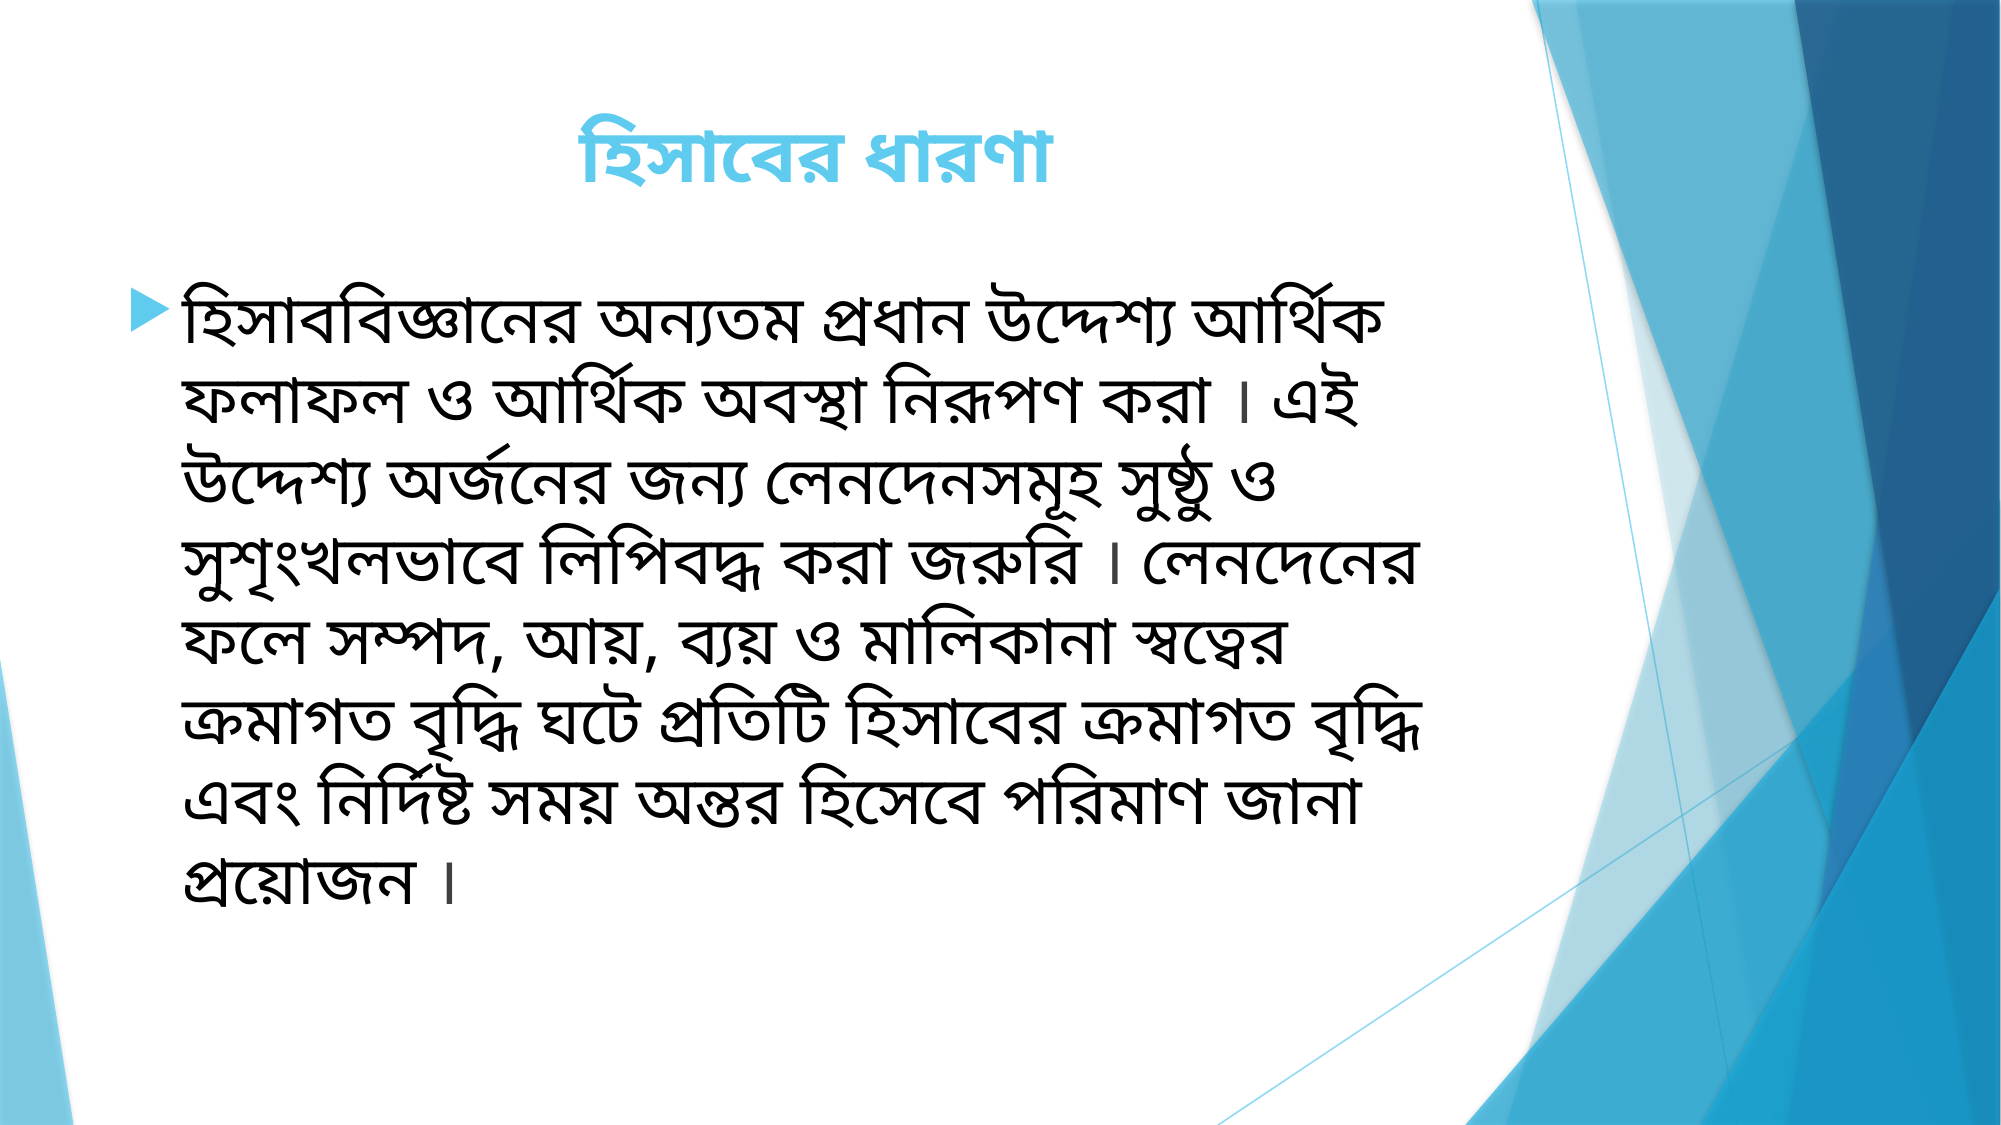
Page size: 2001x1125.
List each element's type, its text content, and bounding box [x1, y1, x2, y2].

title হিসাবের ধারণা [111, 99, 1522, 223]
list হিসাববিজ্ঞানের অন্যতম প্রধান উদ্দেশ্য আর্থিক ফলাফল ও আর্থিক অবস্থা নিরূপণ করা । এই উদ্দেশ্য অর্জনের জন্য লেনদেনসমূহ সুষ্ঠু ও সুশৃংখলভাবে লিপিবদ্ধ করা জরুরি । লেনদেনের ফলে সম্পদ, আয়, ব্যয় ও মালিকানা স্বত্বের ক্রমাগত বৃদ্ধি ঘটে প্রতিটি হিসাবের ক্রমাগত বৃদ্ধি এবং নির্দিষ্ট সময় অন্তর হিসেবে পরিমাণ জানা প্রয়োজন । [111, 269, 1522, 943]
